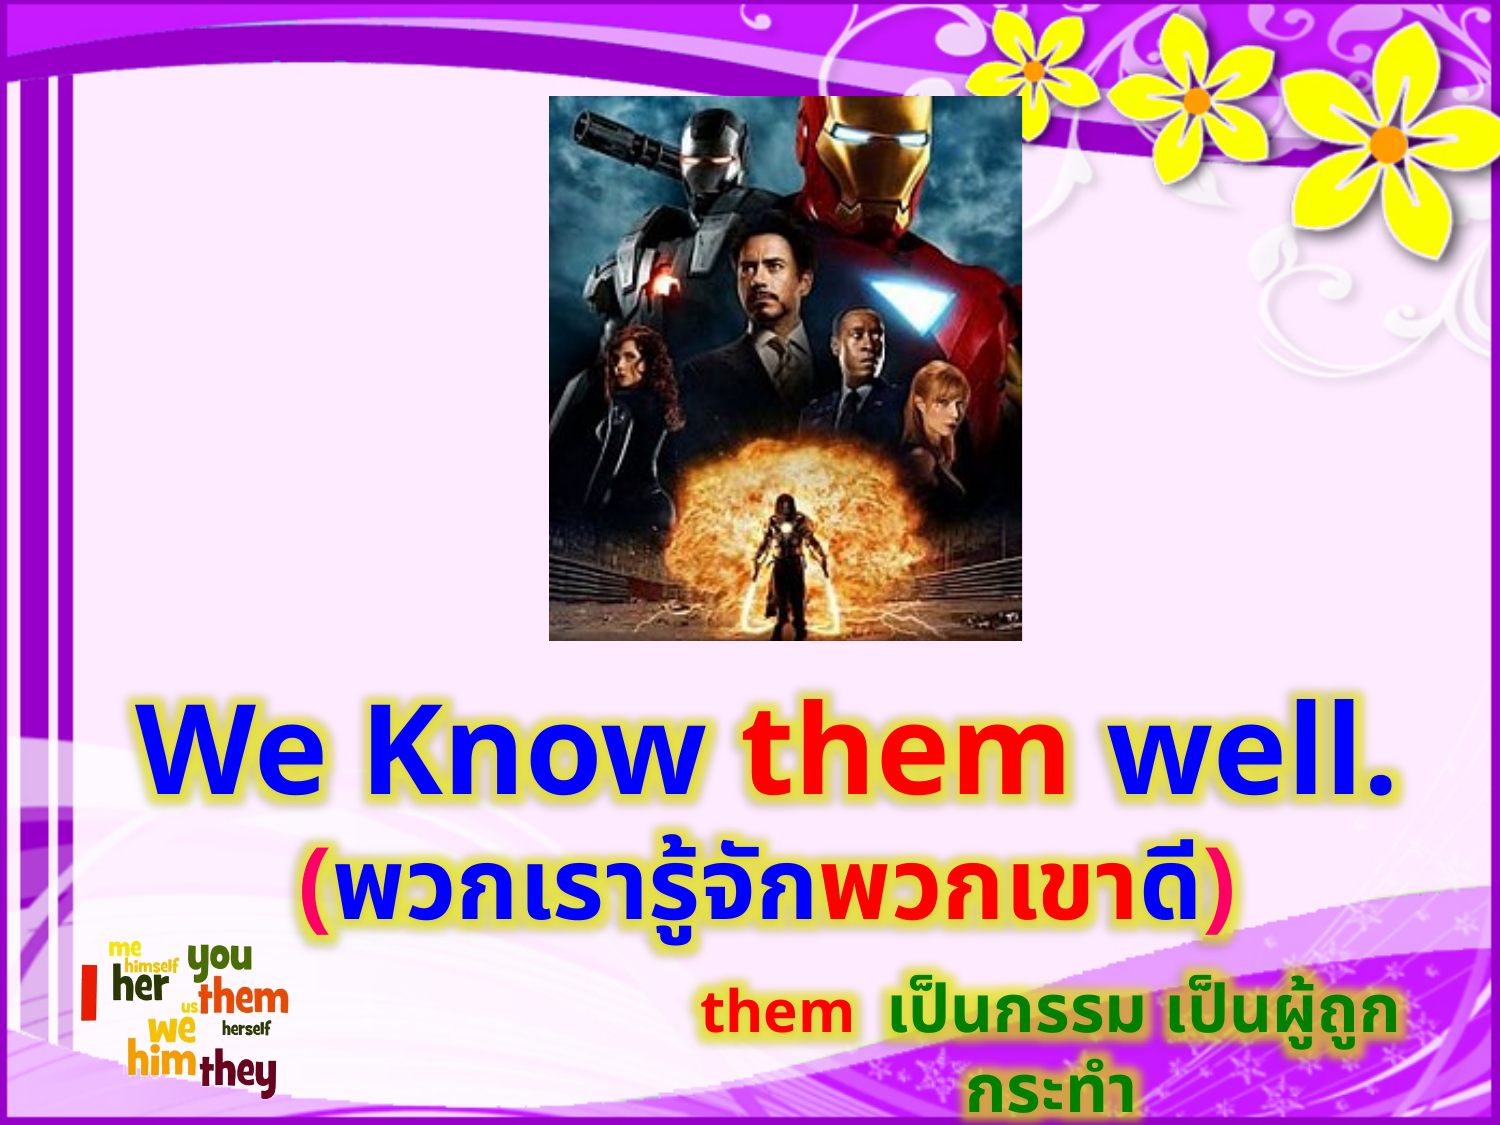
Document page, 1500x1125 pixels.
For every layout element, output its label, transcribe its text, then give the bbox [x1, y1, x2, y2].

text_box We Know them well. (พวกเรารู้จักพวกเขาดี) [99, 691, 1436, 918]
picture [0, 0, 1500, 1125]
text_box them เป็นกรรม เป็นผู้ถูกกระทำ [595, 968, 1500, 1123]
